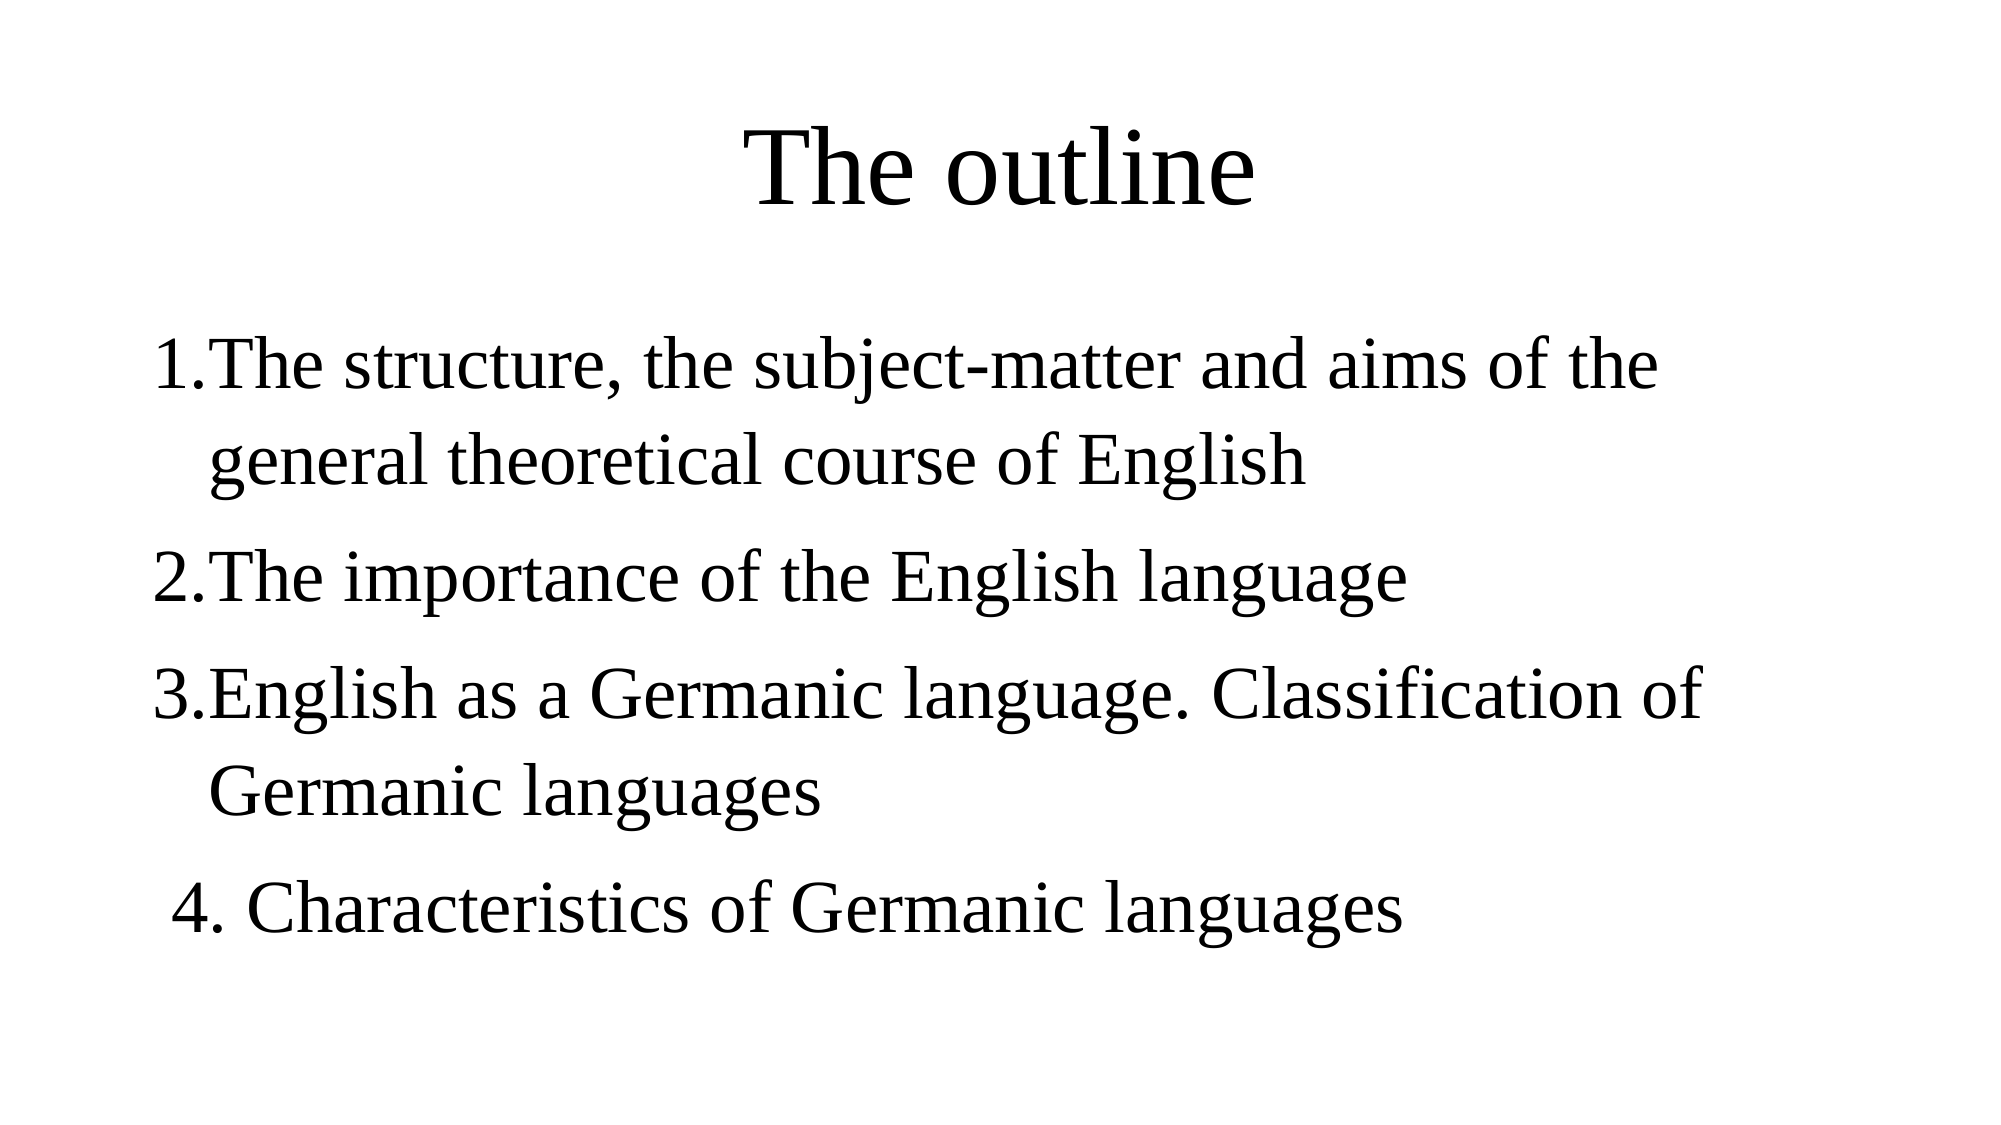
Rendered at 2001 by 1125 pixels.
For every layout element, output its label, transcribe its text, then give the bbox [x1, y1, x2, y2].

title The outline [137, 59, 1863, 278]
list The structure, the subject-matter and aims of the general theoretical course of English The importance of the English language English as a Germanic language. Classification of Germanic languages 4. Characteristics of Germanic languages [137, 299, 1863, 1014]
